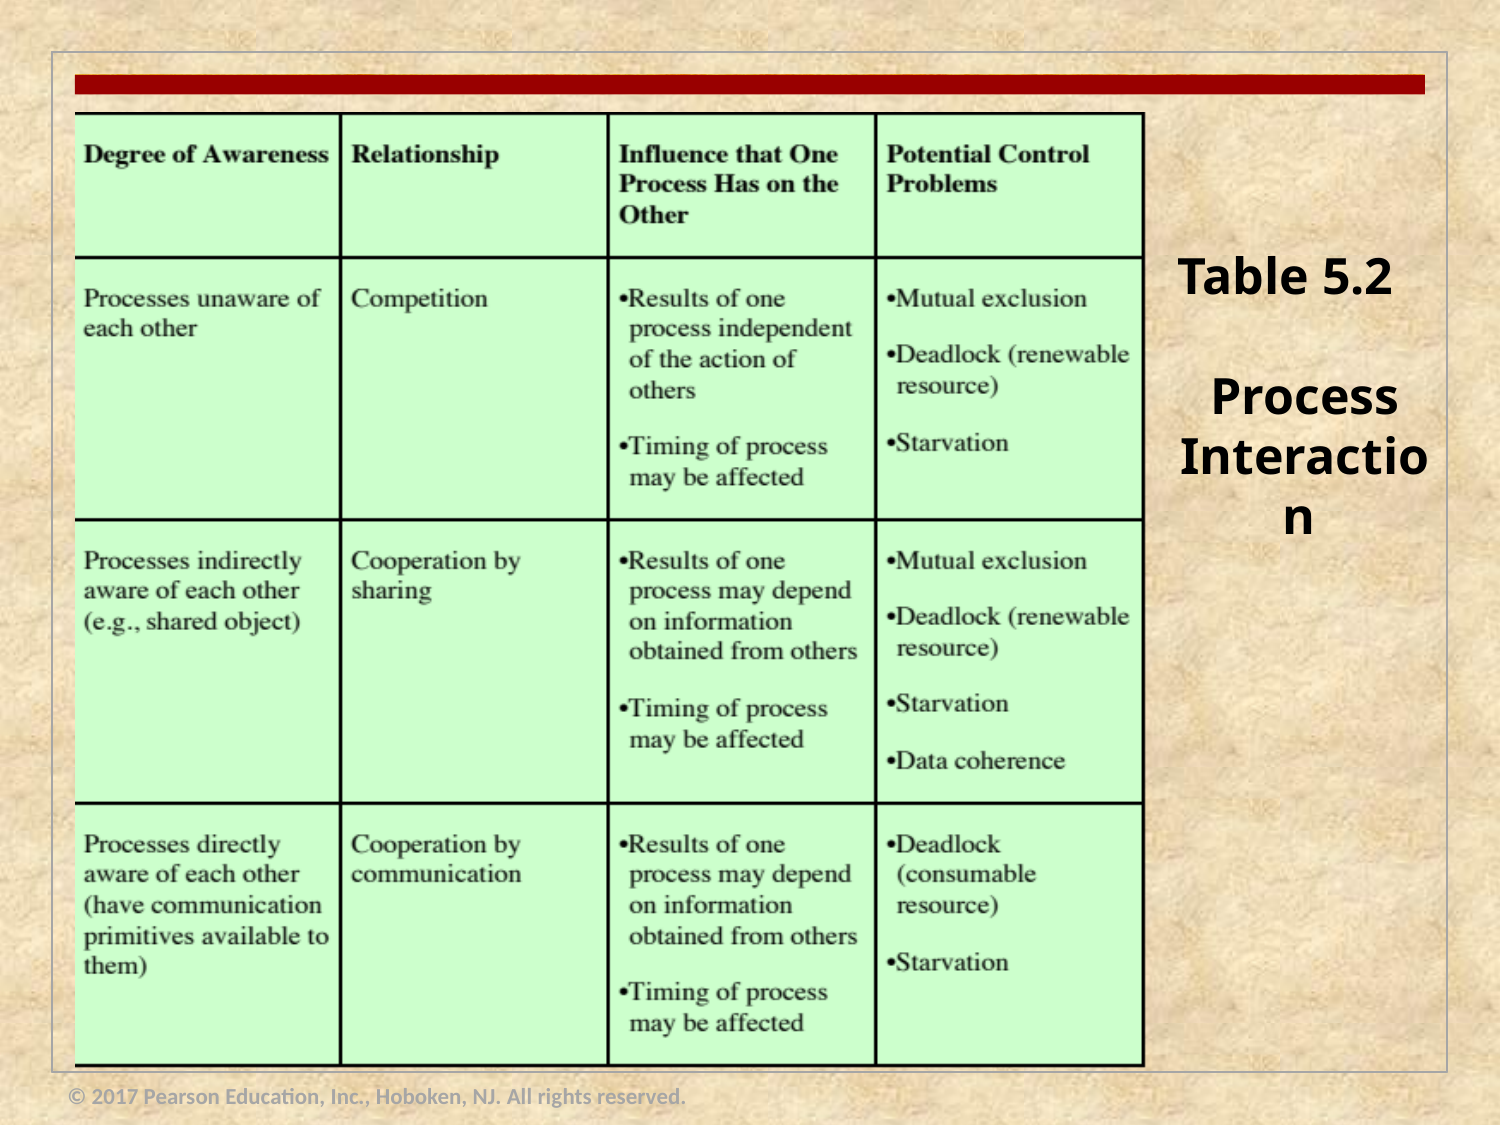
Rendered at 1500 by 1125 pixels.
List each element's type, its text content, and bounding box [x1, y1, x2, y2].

text_box Table 5.2 Process Interaction [1164, 237, 1460, 553]
picture [0, 0, 1500, 1125]
footer © 2017 Pearson Education, Inc., Hoboken, NJ. All rights reserved. [52, 1065, 888, 1125]
